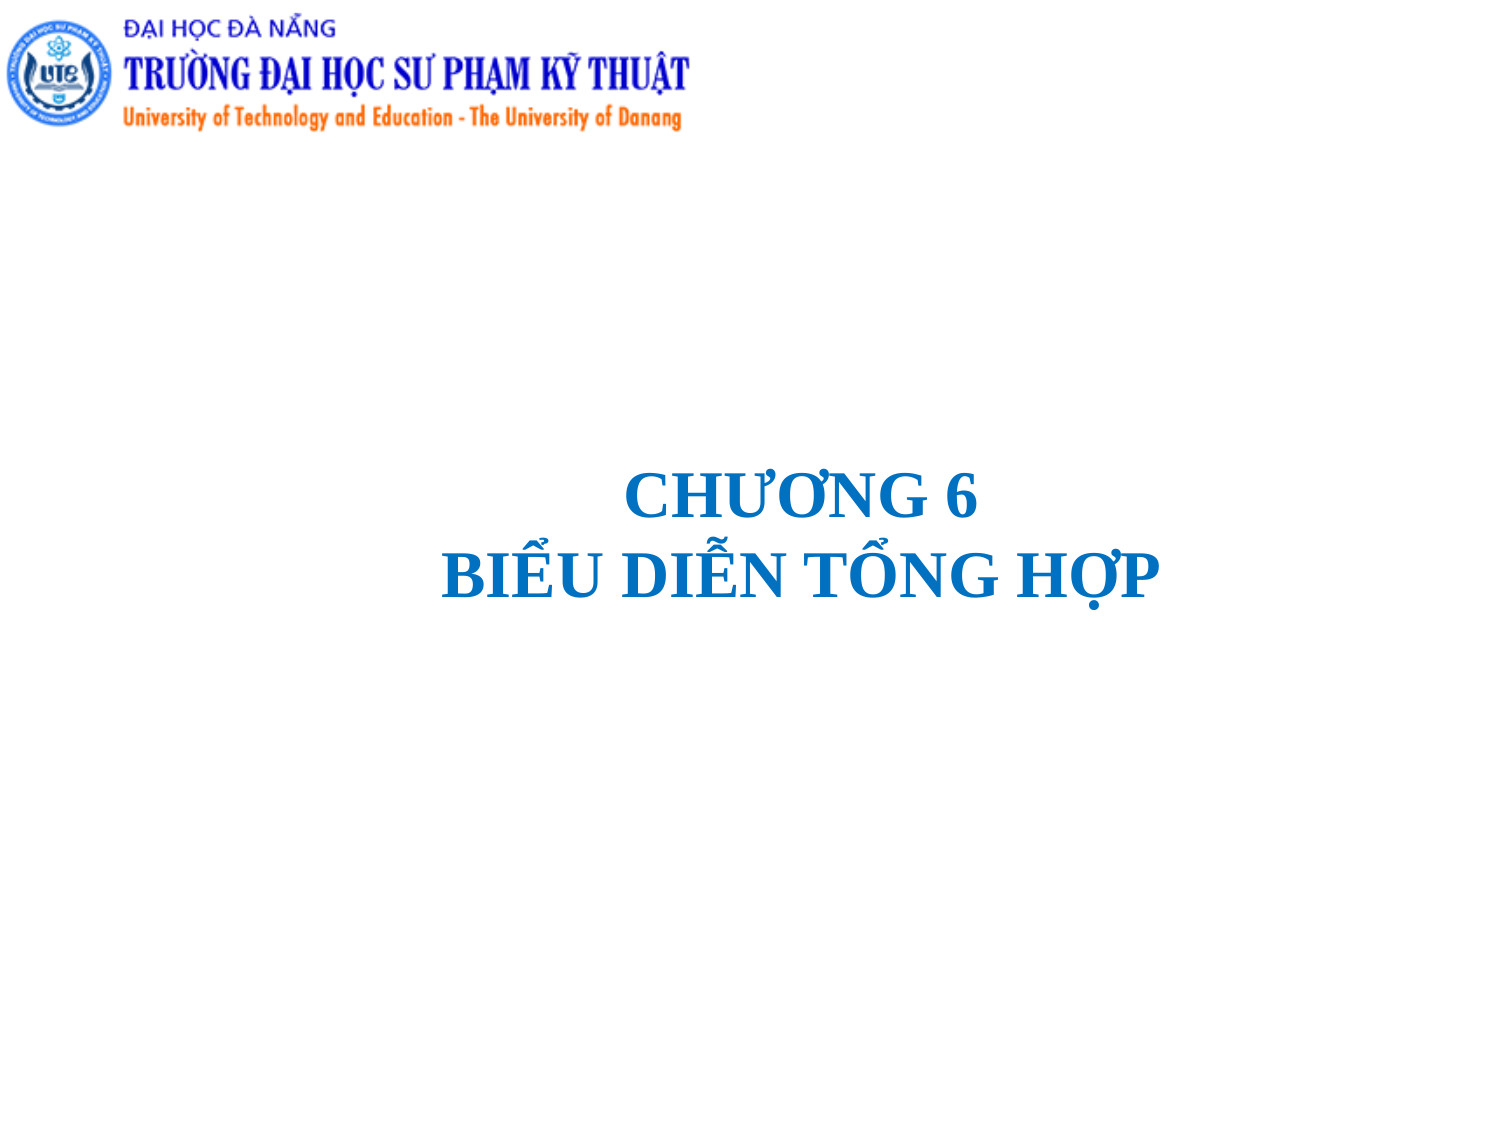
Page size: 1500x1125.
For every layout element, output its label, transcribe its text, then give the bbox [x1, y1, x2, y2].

title CHƯƠNG 6 BIỂU DIỄN TỔNG HỢP [200, 299, 1404, 763]
picture [0, 0, 697, 151]
